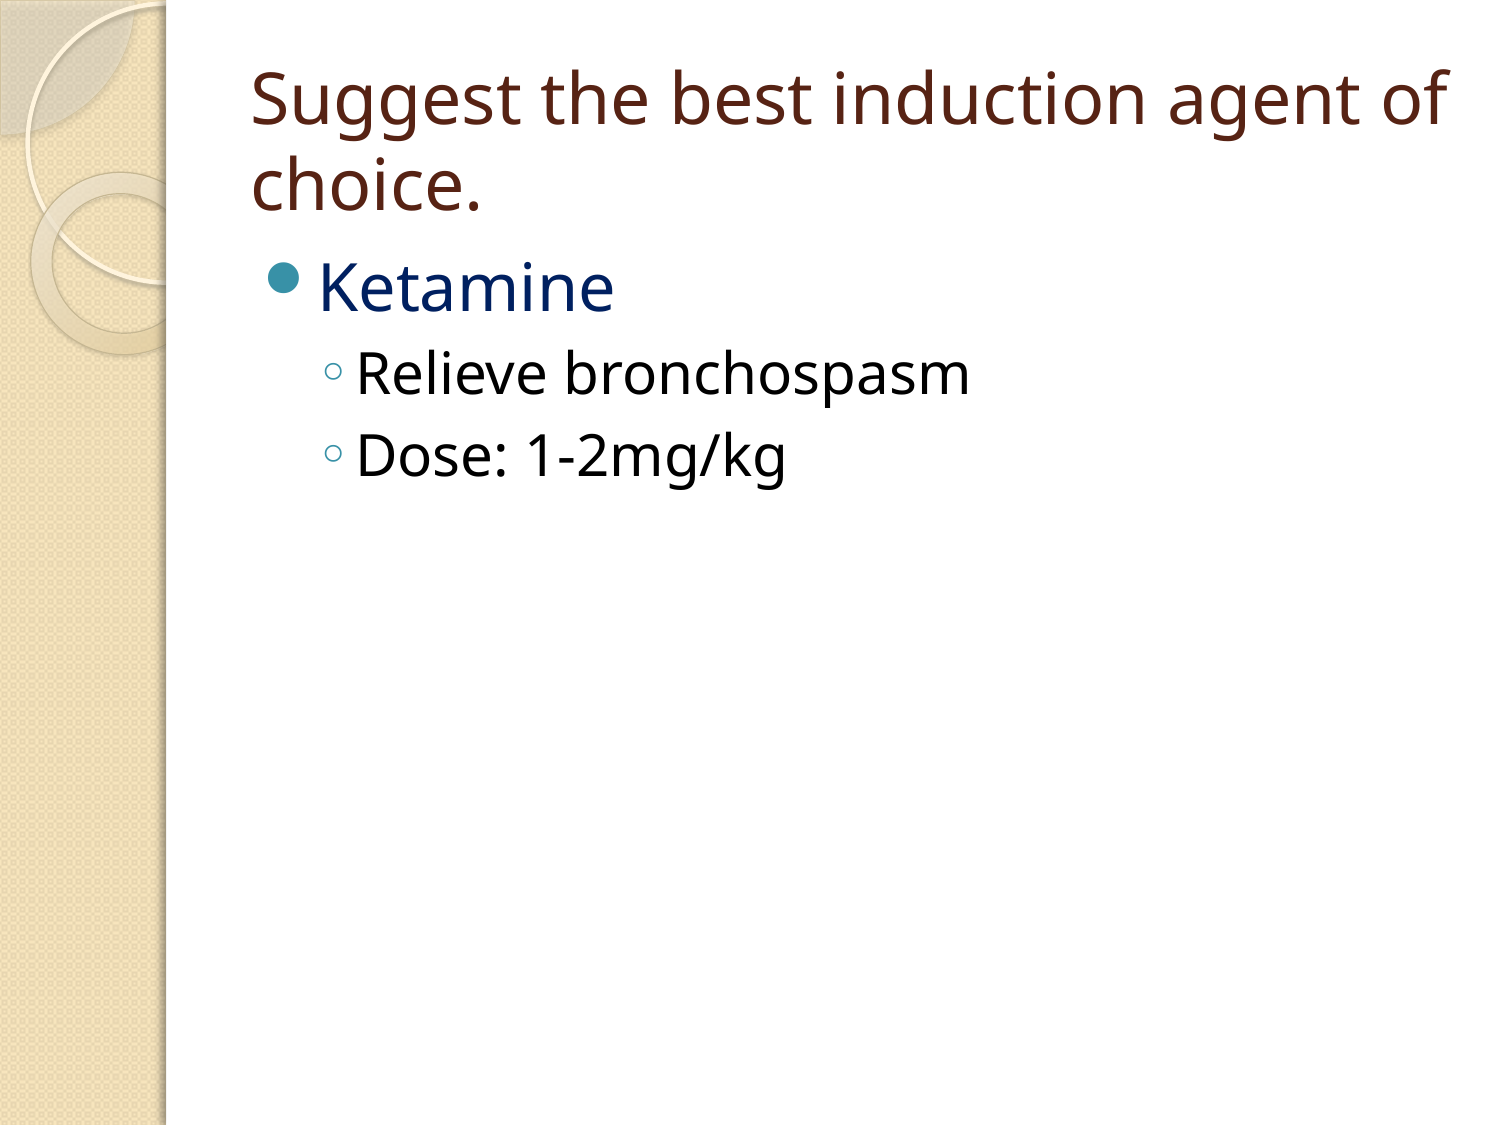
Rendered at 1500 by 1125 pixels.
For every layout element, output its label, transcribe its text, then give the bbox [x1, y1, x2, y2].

title Suggest the best induction agent of choice. [235, 45, 1466, 233]
list Ketamine Relieve bronchospasm Dose: 1-2mg/kg [235, 237, 1466, 1025]
